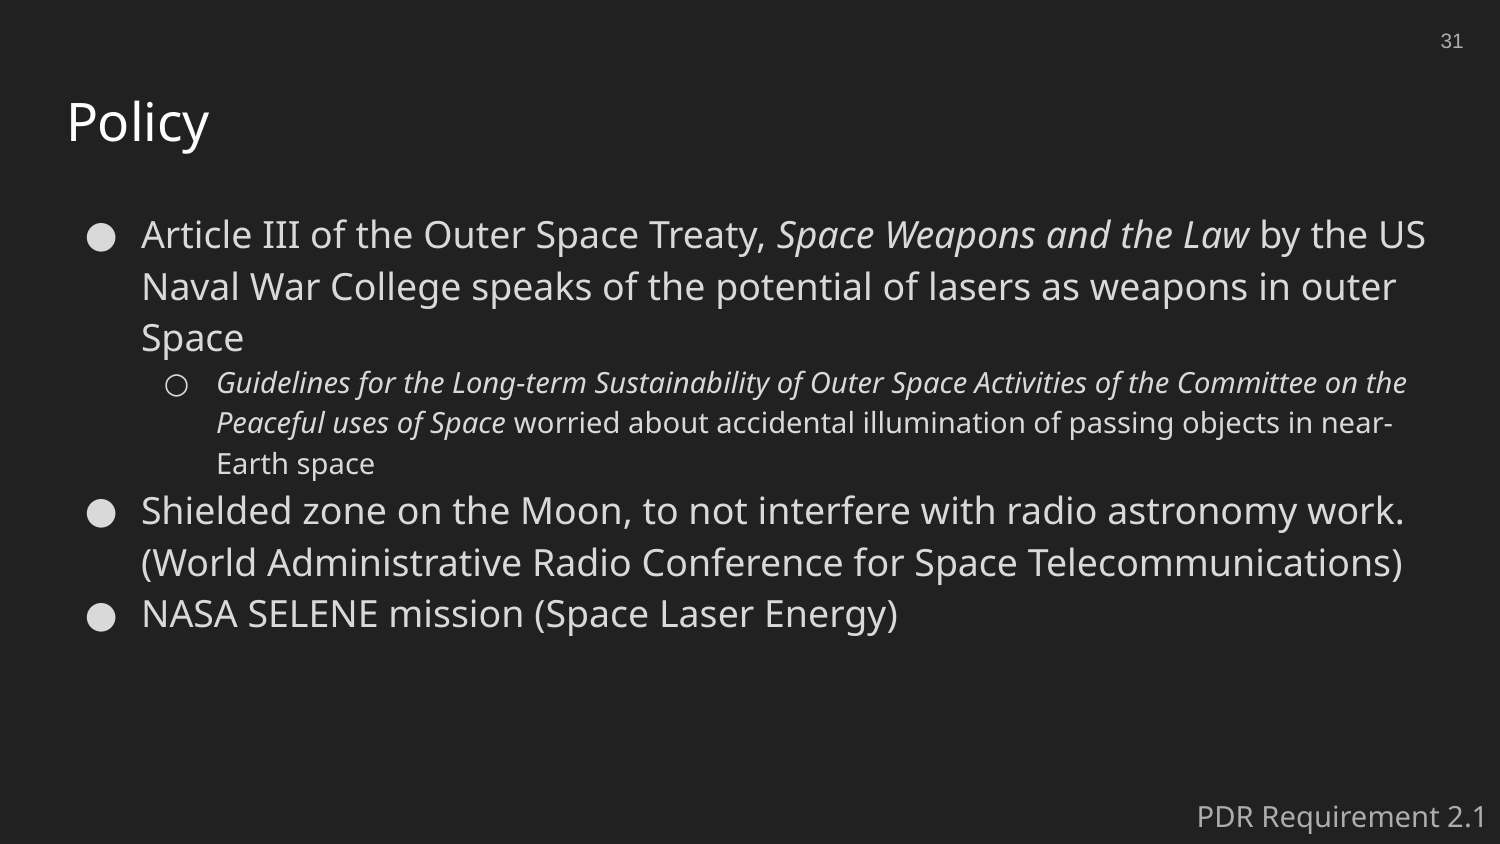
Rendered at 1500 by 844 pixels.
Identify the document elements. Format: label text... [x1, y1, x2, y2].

title Policy [51, 72, 1449, 167]
list Article III of the Outer Space Treaty, Space Weapons and the Law by the US Naval War College speaks of the potential of lasers as weapons in outer Space Guidelines for the Long-term Sustainability of Outer Space Activities of the Committee on the Peaceful uses of Space worried about accidental illumination of passing objects in near-Earth space Shielded zone on the Moon, to not interfere with radio astronomy work. (World Administrative Radio Conference for Space Telecommunications) NASA SELENE mission (Space Laser Energy) [51, 189, 1449, 750]
slide_number ‹#› [1388, 8, 1479, 73]
text_box PDR Requirement 2.1 [1181, 782, 1500, 844]
